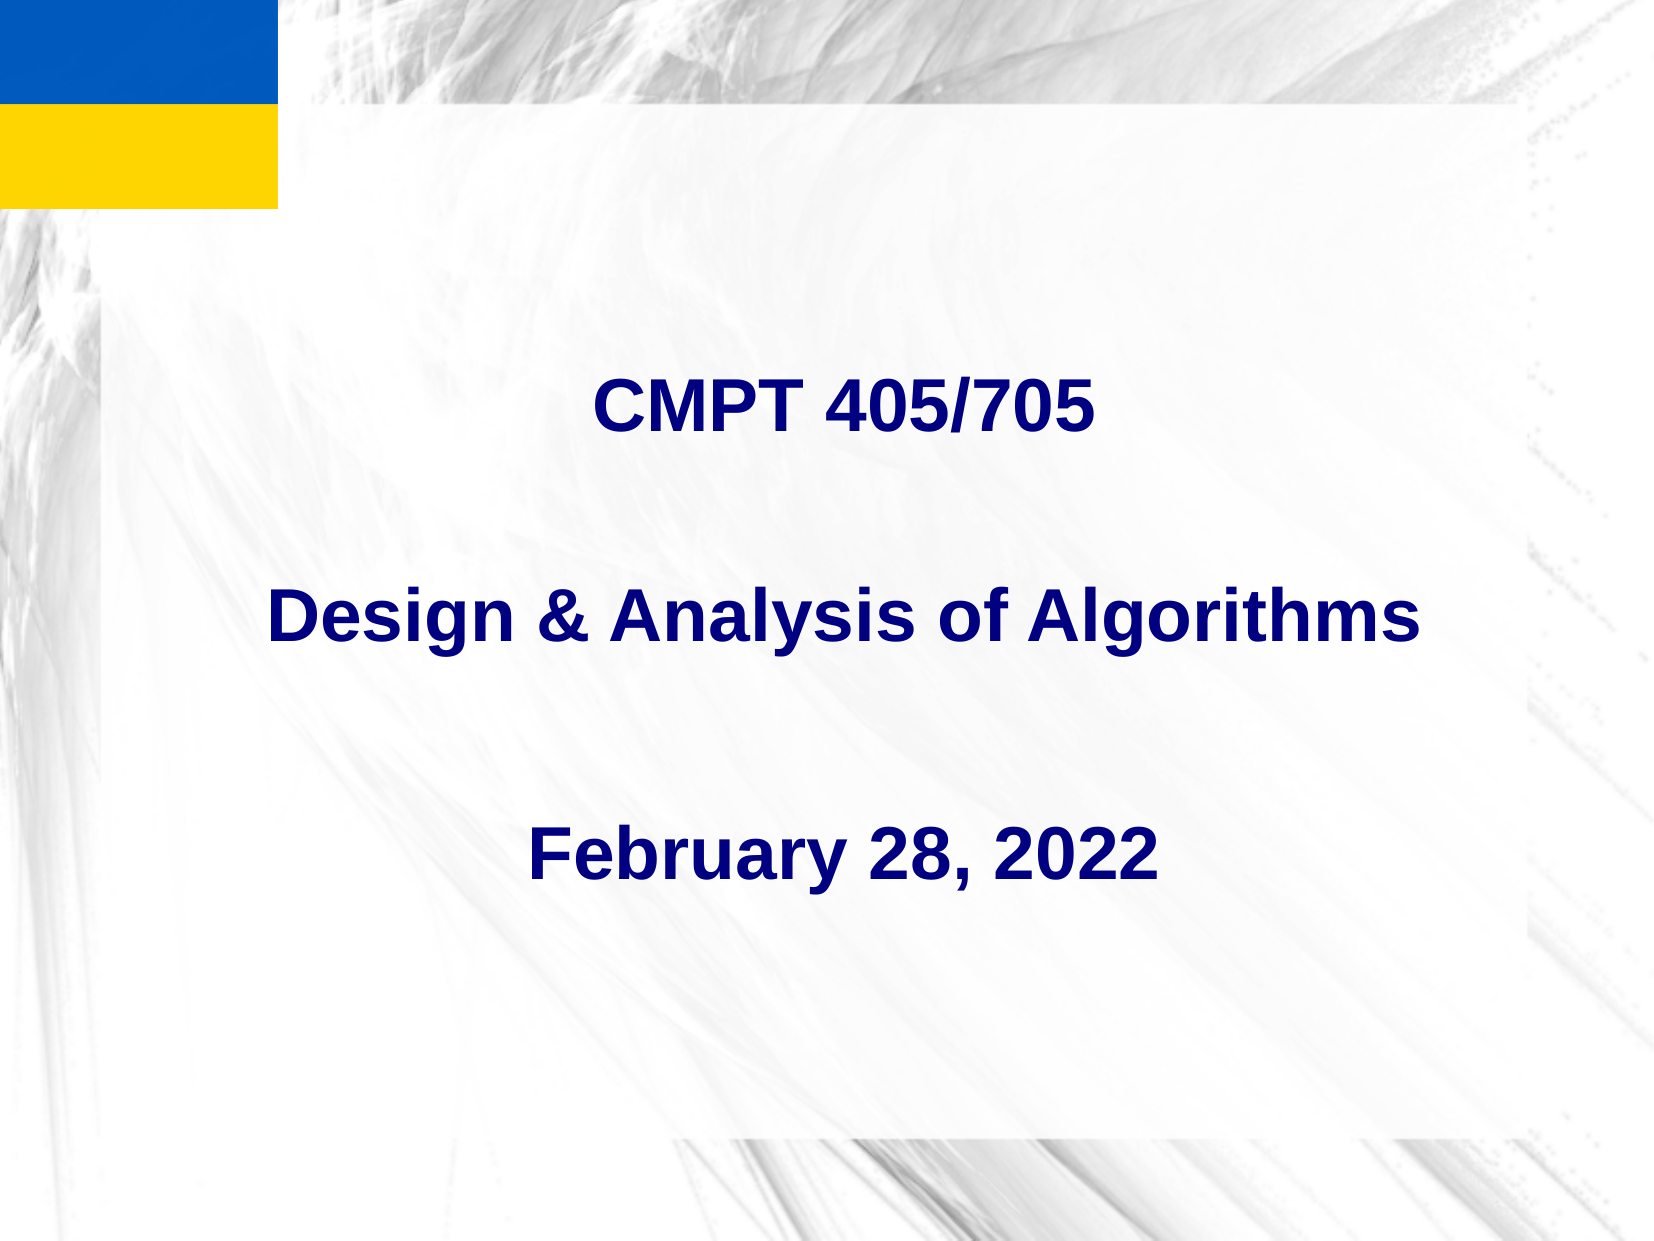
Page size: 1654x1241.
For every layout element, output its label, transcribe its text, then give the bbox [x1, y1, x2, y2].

picture [0, 0, 1654, 1241]
list CMPT 405/705 Design & Analysis of Algorithms February 28, 2022 [118, 237, 1571, 1134]
